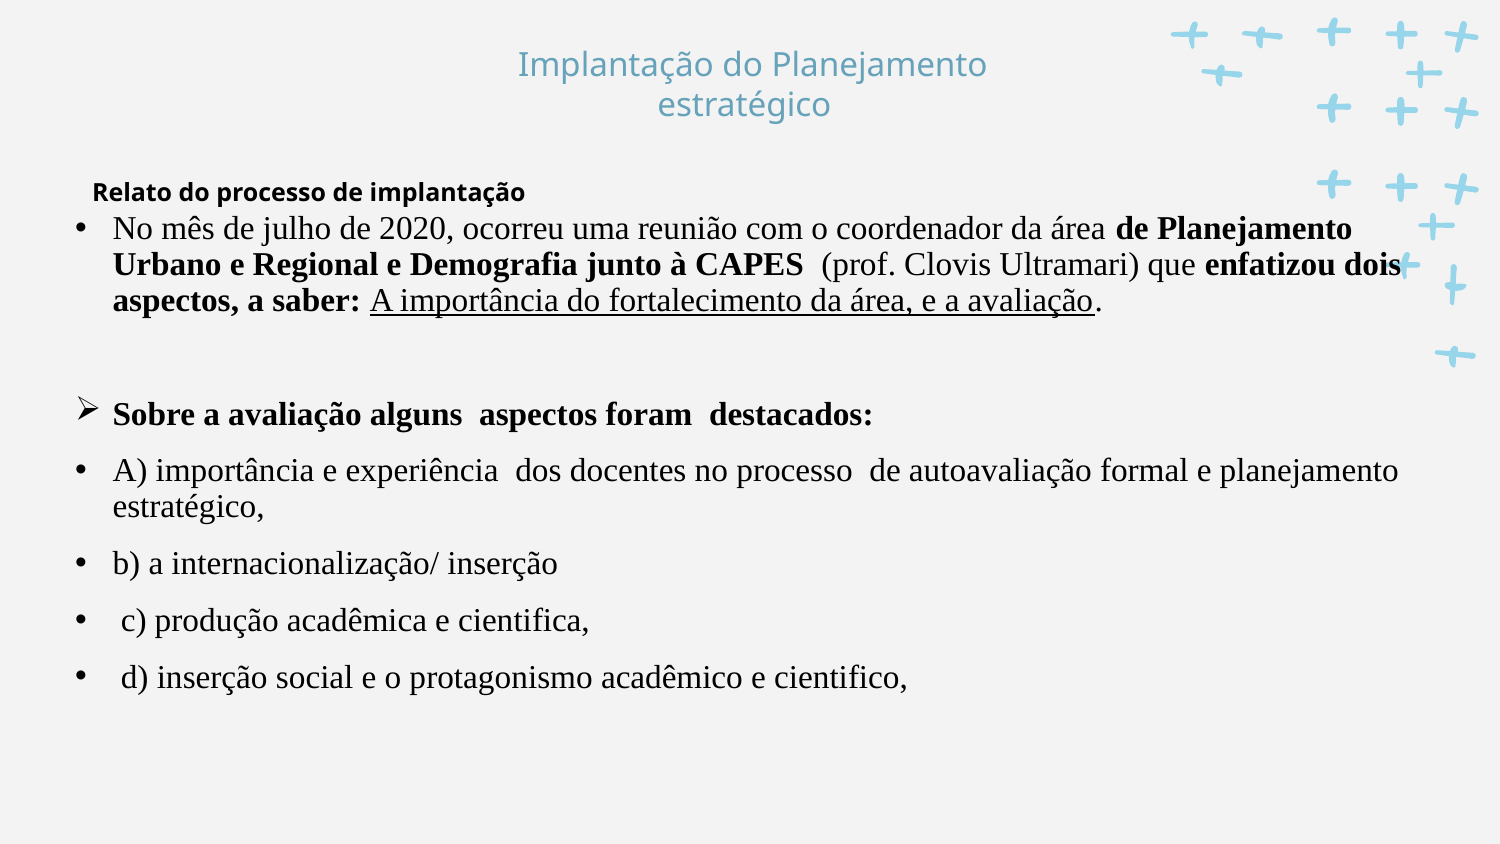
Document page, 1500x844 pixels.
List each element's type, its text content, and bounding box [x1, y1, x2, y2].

text_box Relato do processo de implantação [40, 161, 555, 220]
subtitle No mês de julho de 2020, ocorreu uma reunião com o coordenador da área de Planejamento Urbano e Regional e Demografia junto à CAPES (prof. Clovis Ultramari) que enfatizou dois aspectos, a saber: A importância do fortalecimento da área, e a avaliação. Sobre a avaliação alguns aspectos foram destacados: A) importância e experiência dos docentes no processo de autoavaliação formal e planejamento estratégico, b) a internacionalização/ inserção c) produção acadêmica e cientifica, d) inserção social e o protagonismo acadêmico e cientifico, [75, 302, 1425, 789]
text_box [75, 225, 1135, 282]
text_box Implantação do Planejamento estratégico [419, 26, 1087, 138]
